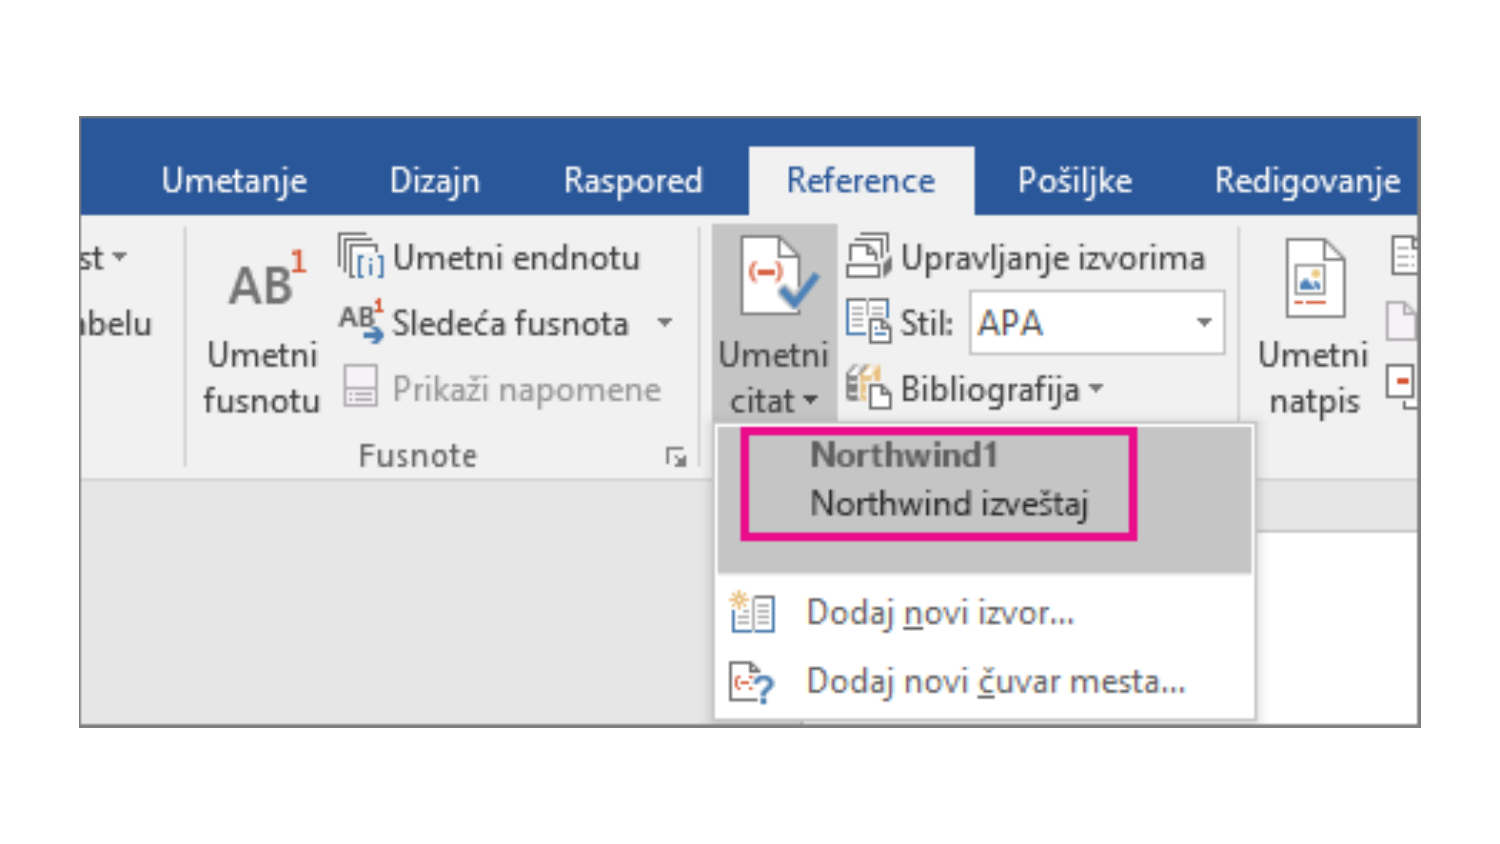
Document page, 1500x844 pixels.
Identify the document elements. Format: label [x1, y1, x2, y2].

picture [78, 116, 1422, 728]
